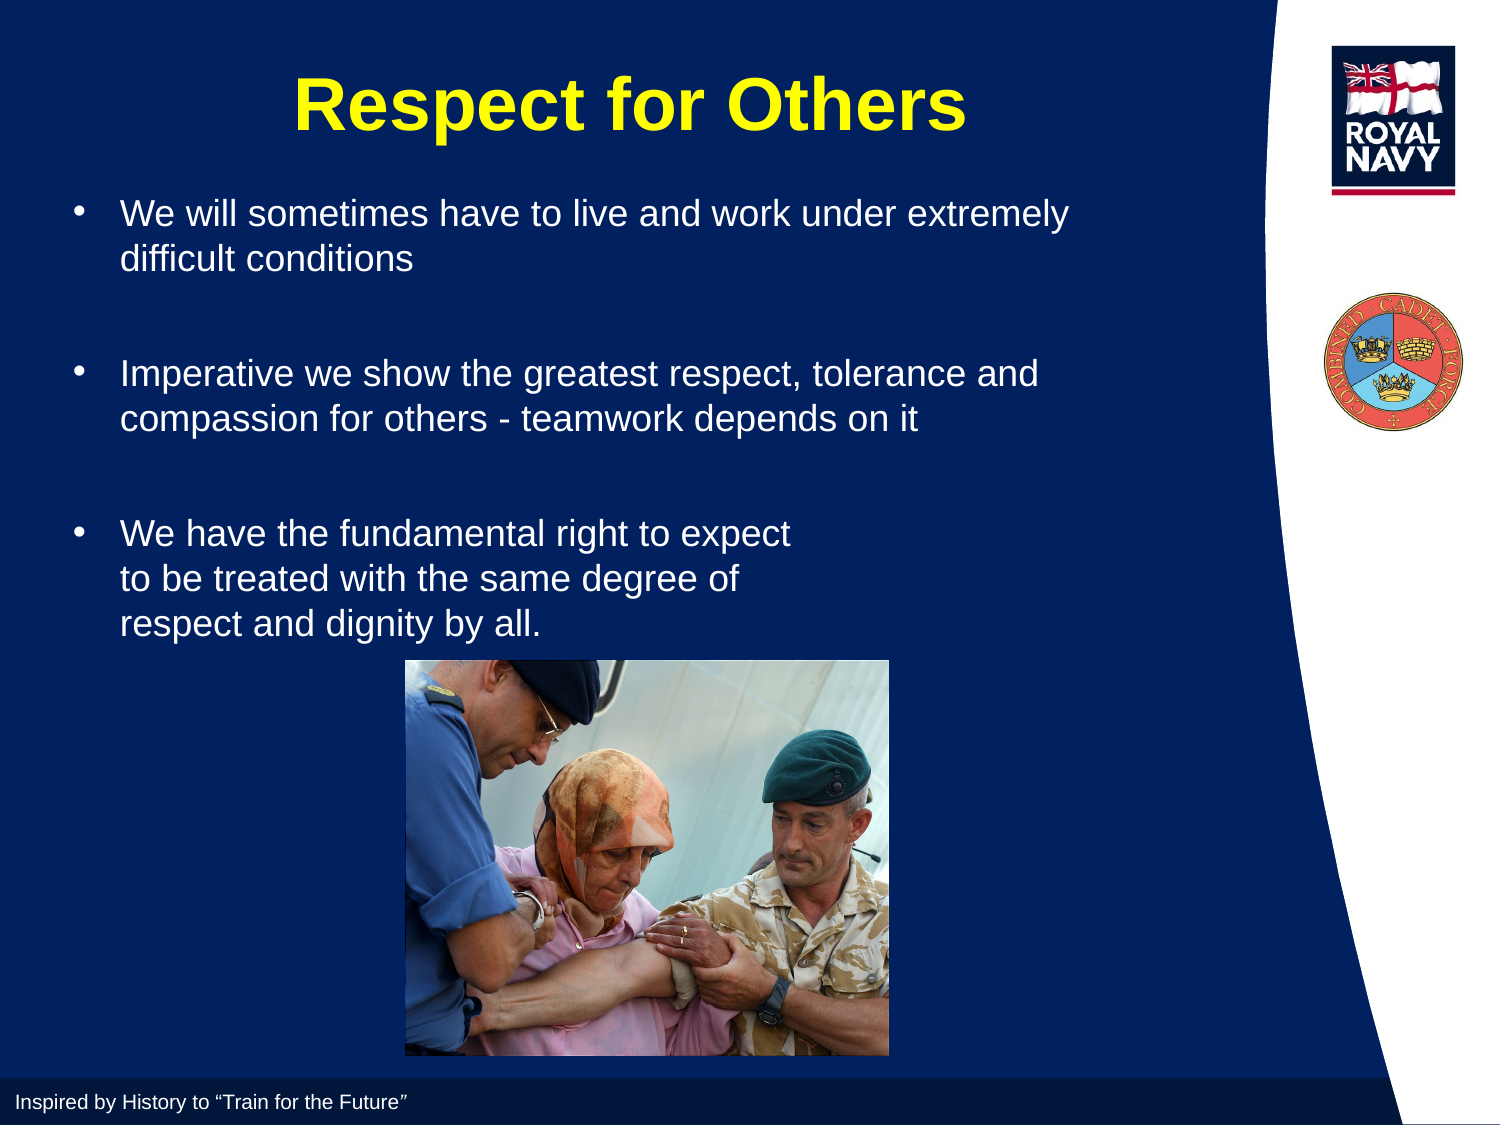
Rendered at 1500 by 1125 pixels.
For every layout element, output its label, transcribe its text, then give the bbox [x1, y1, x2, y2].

text_box We will sometimes have to live and work under extremely difficult conditions Imperative we show the greatest respect, tolerance and compassion for others - teamwork depends on it We have the fundamental right to expect to be treated with the same degree of respect and dignity by all. [58, 201, 1203, 651]
picture [405, 660, 890, 1056]
picture [1323, 292, 1465, 432]
title Respect for Others [58, 0, 1204, 201]
picture [1325, 39, 1461, 201]
slide_number 12 [1359, 965, 1500, 1076]
